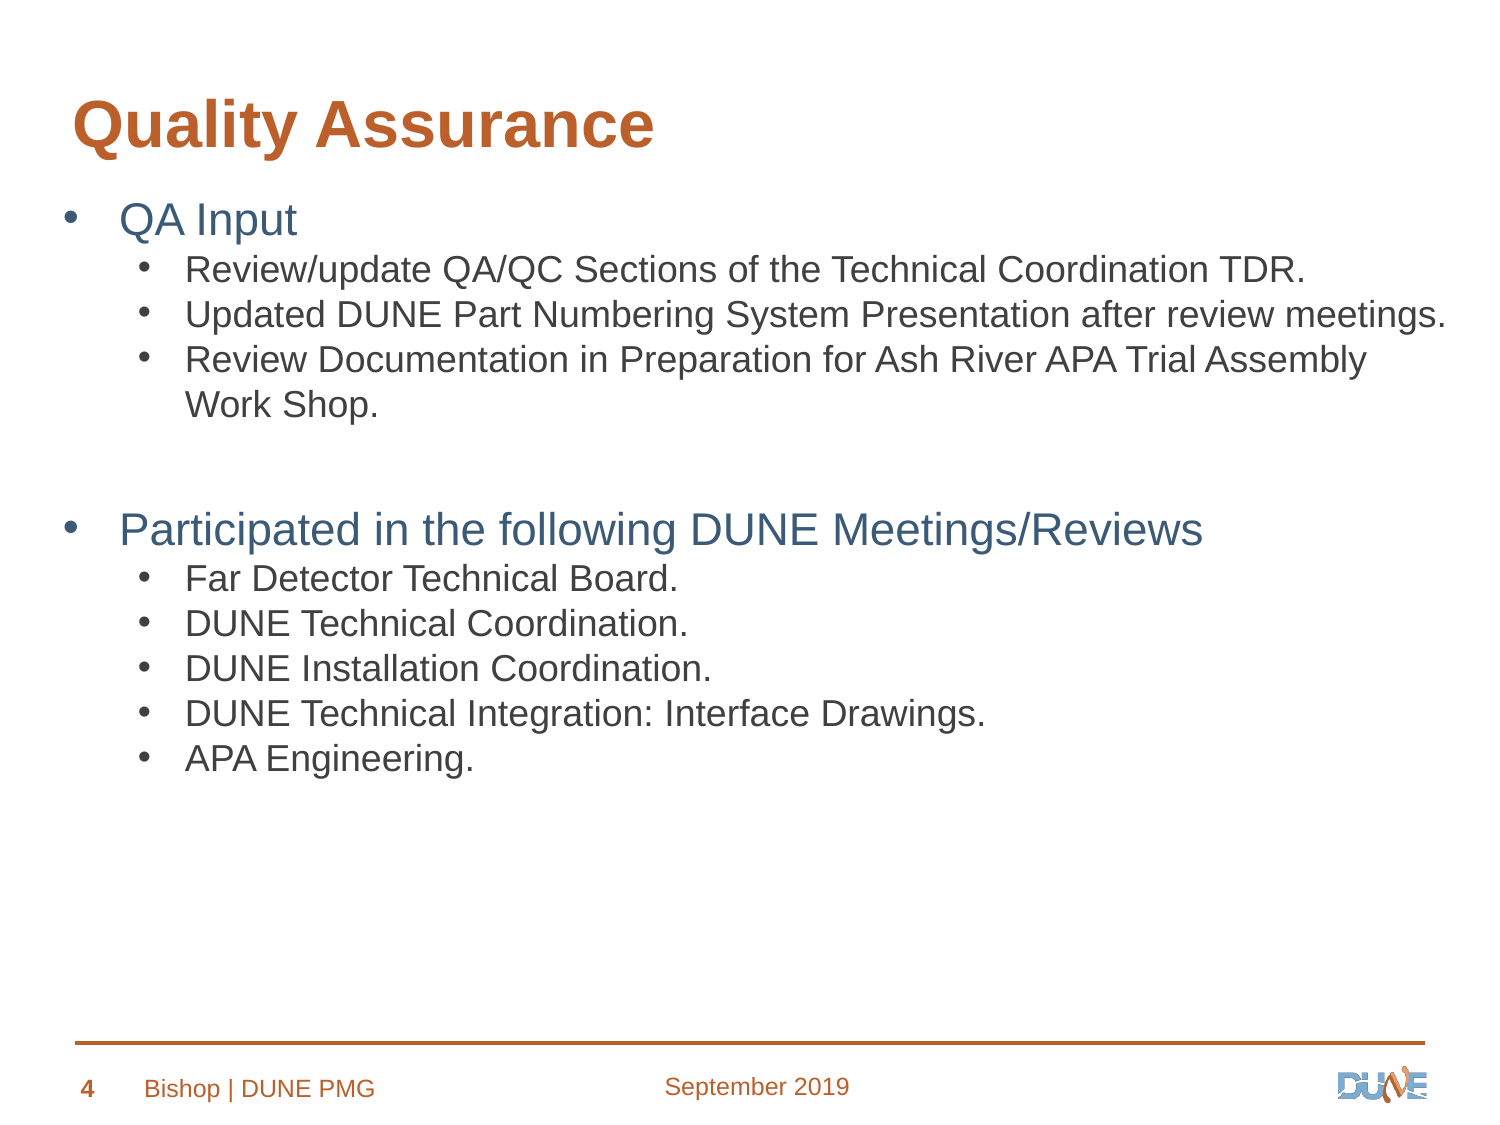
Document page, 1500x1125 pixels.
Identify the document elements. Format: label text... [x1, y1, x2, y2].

picture [1338, 1066, 1427, 1103]
title Quality Assurance [72, 81, 1428, 162]
list QA Input Review/update QA/QC Sections of the Technical Coordination TDR. Updated DUNE Part Numbering System Presentation after review meetings. Review Documentation in Preparation for Ash River APA Trial Assembly Work Shop. Participated in the following DUNE Meetings/Reviews Far Detector Technical Board. DUNE Technical Coordination. DUNE Installation Coordination. DUNE Technical Integration: Interface Drawings. APA Engineering. [62, 189, 1450, 756]
slide_number 4 [39, 1072, 95, 1103]
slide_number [662, 1070, 900, 1102]
footer Bishop | DUNE PMG [142, 1072, 488, 1103]
